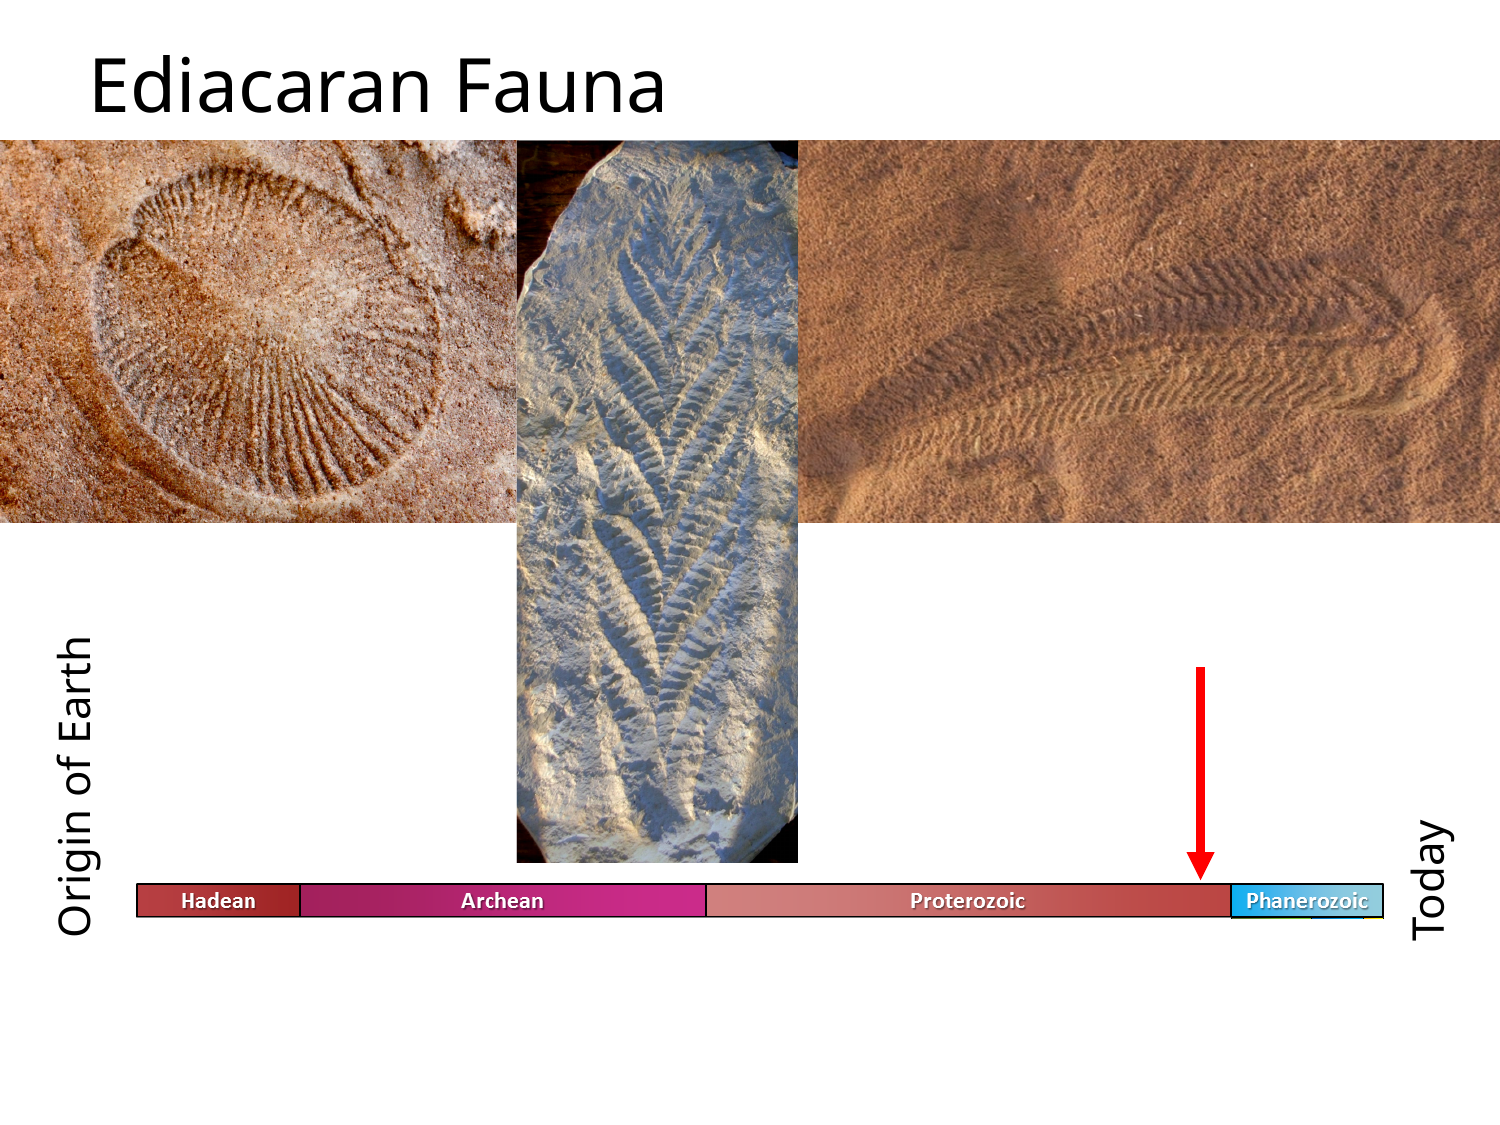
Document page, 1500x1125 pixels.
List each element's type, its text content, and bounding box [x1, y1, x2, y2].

picture [0, 140, 1500, 863]
text_box Today [1392, 804, 1461, 956]
picture [129, 880, 1391, 919]
text_box Origin of Earth [38, 620, 107, 953]
text_box Ediacaran Fauna [74, 30, 684, 135]
